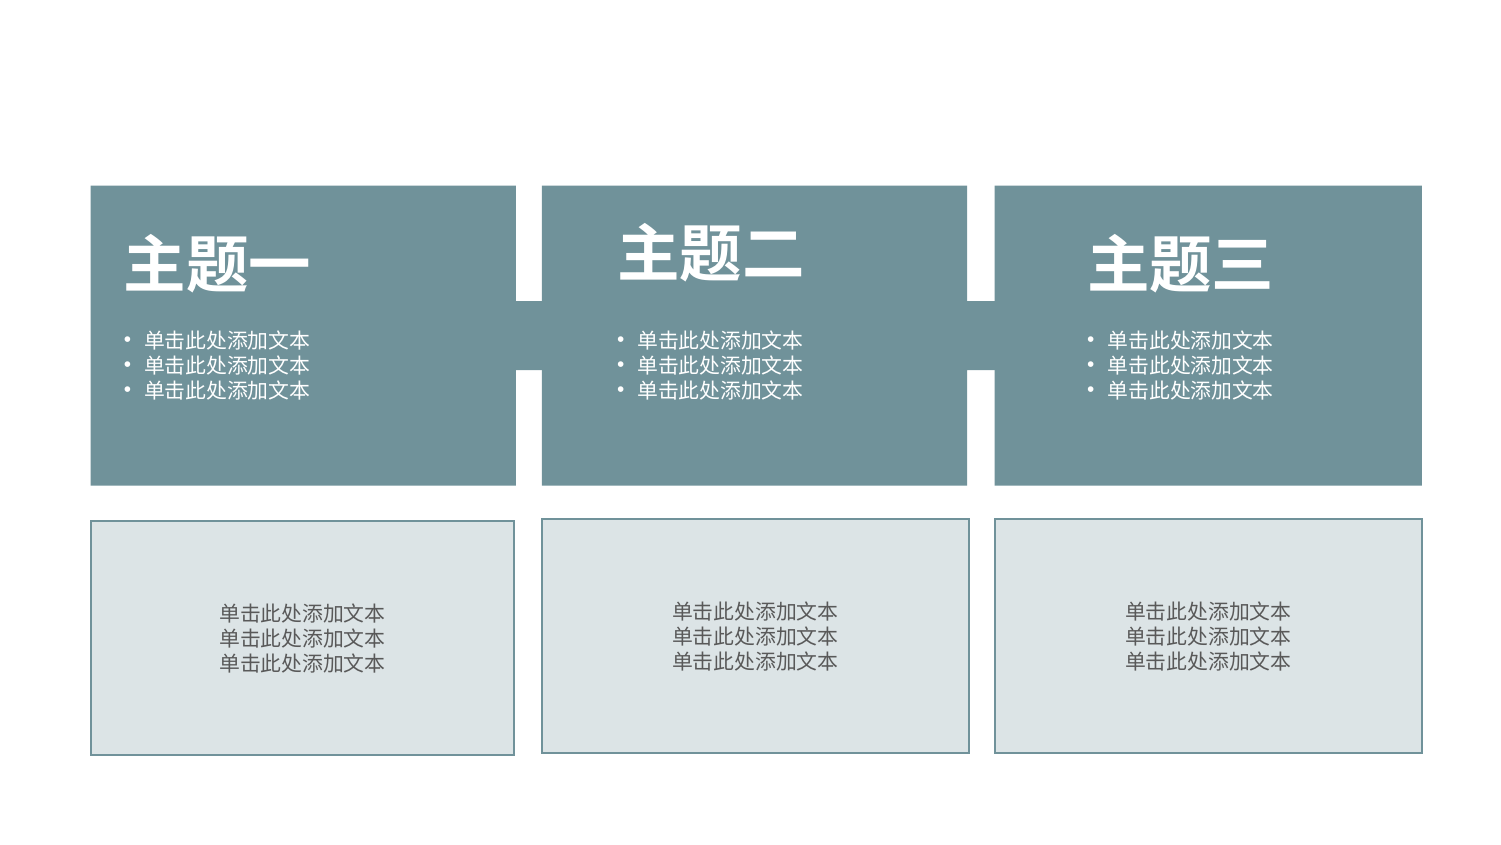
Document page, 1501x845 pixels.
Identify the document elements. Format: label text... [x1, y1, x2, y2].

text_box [593, 185, 1044, 486]
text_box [1044, 185, 1471, 486]
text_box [90, 185, 593, 486]
text_box 单击此处添加文本 单击此处添加文本 单击此处添加文本 [90, 520, 514, 756]
text_box 单击此处添加文本 单击此处添加文本 单击此处添加文本 [994, 518, 1422, 754]
text_box 单击此处添加文本 单击此处添加文本 单击此处添加文本 [541, 518, 969, 754]
